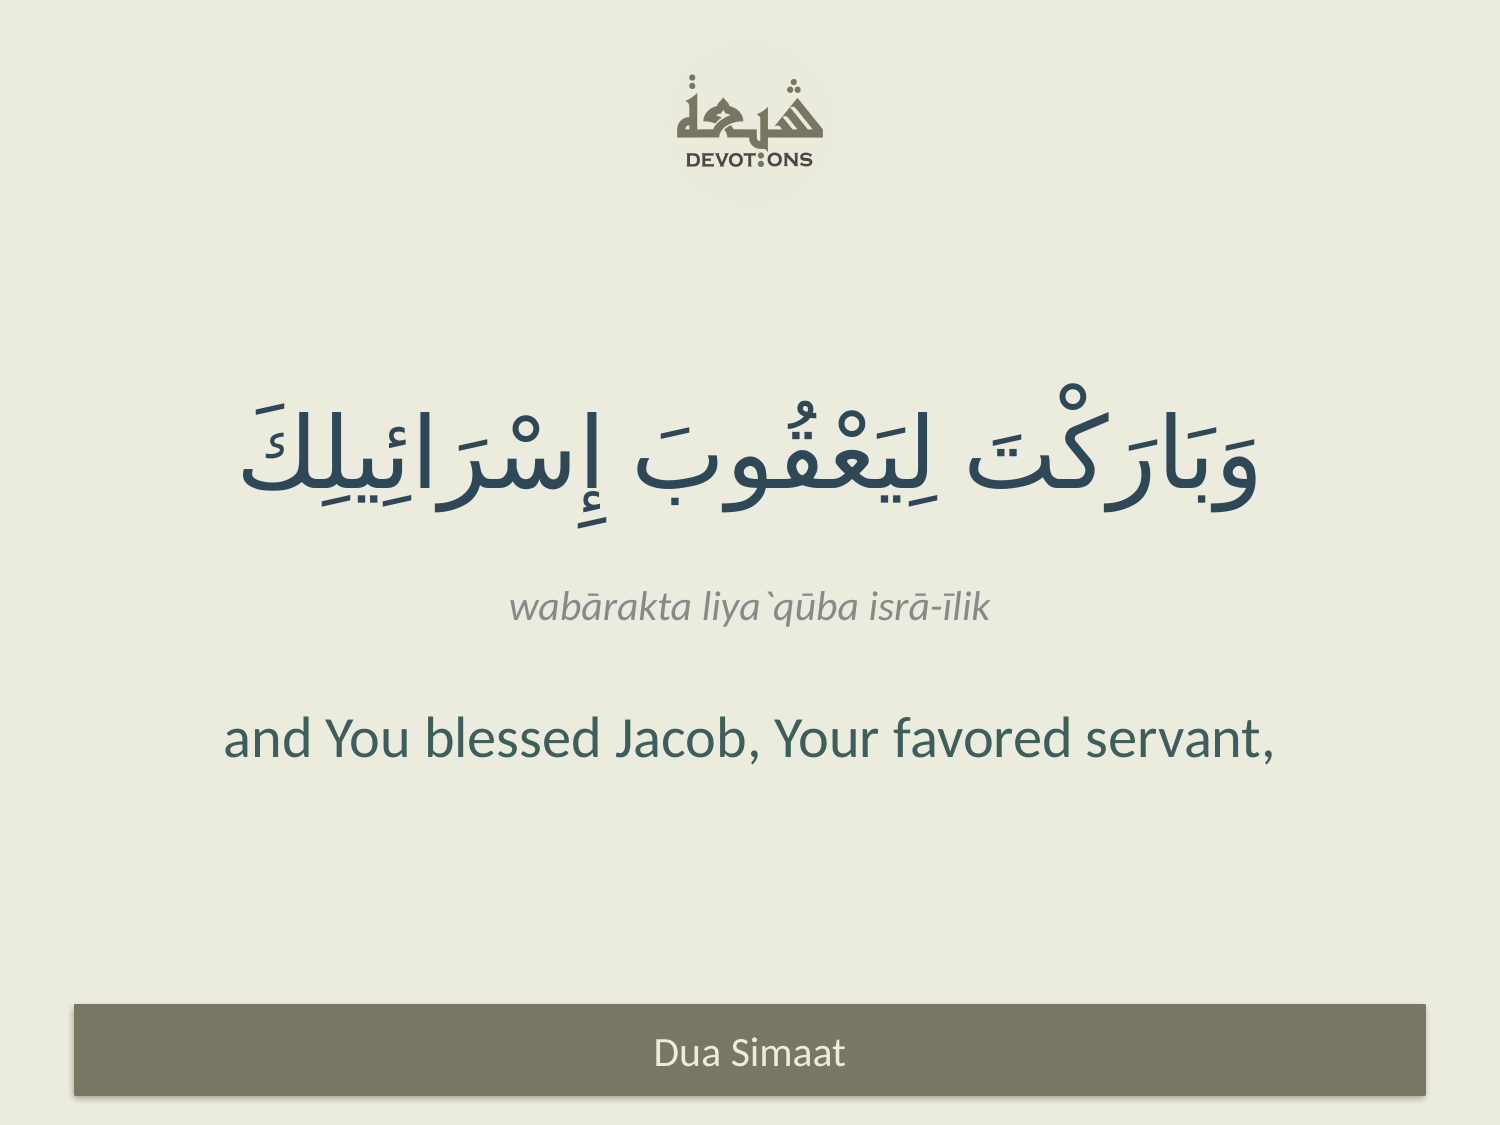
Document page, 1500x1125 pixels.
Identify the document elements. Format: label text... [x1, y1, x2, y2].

text_box Dua Simaat [638, 1017, 862, 1083]
text_box وَبَارَكْتَ لِيَعْقُوبَ إِسْرَائِيلِكَ wabārakta liya`qūba isrā-īlik and You blessed Jacob, Your favored servant, [74, 381, 1425, 776]
picture [656, 29, 844, 218]
text_box [74, 1004, 1426, 1096]
